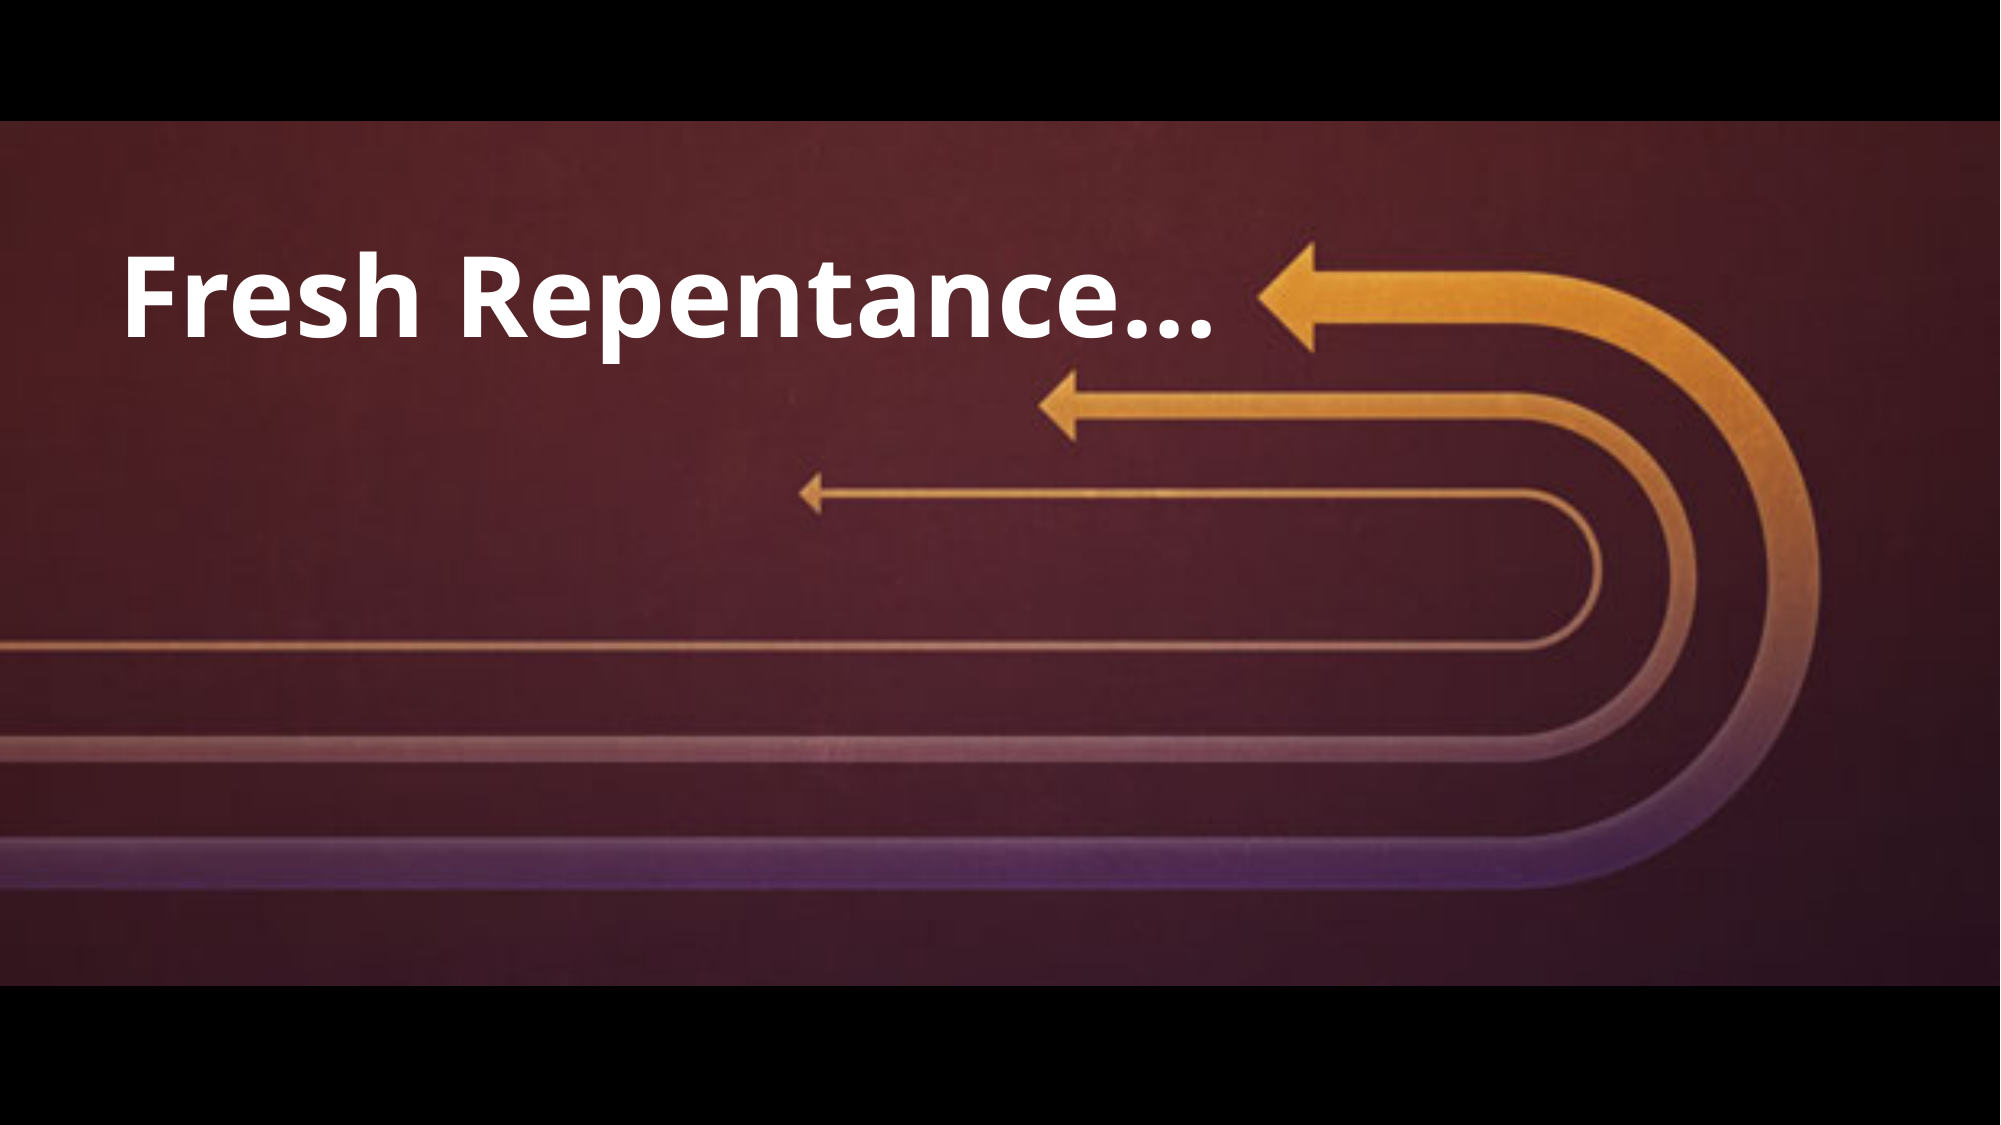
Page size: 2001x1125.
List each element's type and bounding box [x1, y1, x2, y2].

picture [0, 121, 2000, 987]
